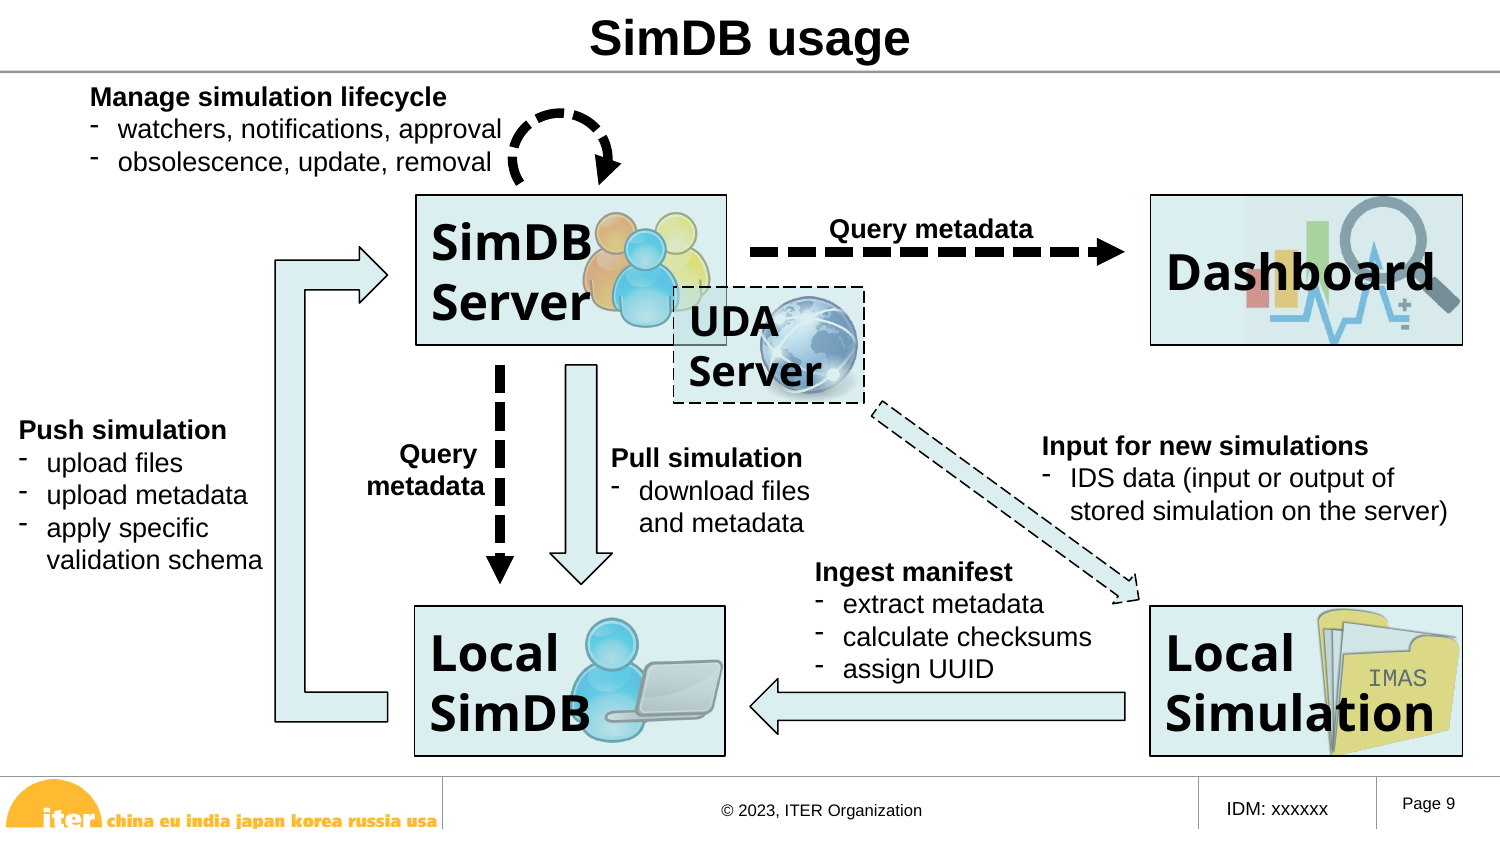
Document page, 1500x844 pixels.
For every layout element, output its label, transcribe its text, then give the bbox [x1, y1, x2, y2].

picture [5, 779, 104, 828]
text_box Manage simulation lifecycle watchers, notifications, approval obsolescence, update, removal [75, 71, 543, 184]
text_box [749, 678, 1125, 735]
text_box Input for new simulations IDS data (input or output of stored simulation on the server) [1027, 420, 1478, 534]
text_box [1150, 194, 1463, 346]
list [568, 194, 727, 346]
text_box Push simulation upload files upload metadata apply specific validation schema [3, 405, 285, 583]
text_box [1033, 534, 1139, 604]
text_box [1149, 603, 1463, 757]
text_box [414, 605, 738, 757]
picture [755, 295, 861, 404]
text_box Pull simulation download files and metadata [595, 433, 836, 546]
text_box SimDB Server [416, 194, 567, 345]
text_box Query metadata [814, 203, 1048, 251]
text_box [543, 112, 611, 186]
text_box Ingest manifest extract metadata calculate checksums assign UUID [800, 546, 1125, 692]
text_box [549, 364, 613, 585]
text_box [871, 400, 1027, 530]
picture [106, 812, 438, 829]
text_box Query metadata [351, 428, 495, 509]
text_box [275, 246, 388, 722]
title SimDB usage [94, 0, 1407, 72]
text_box UDA Server [673, 287, 865, 403]
